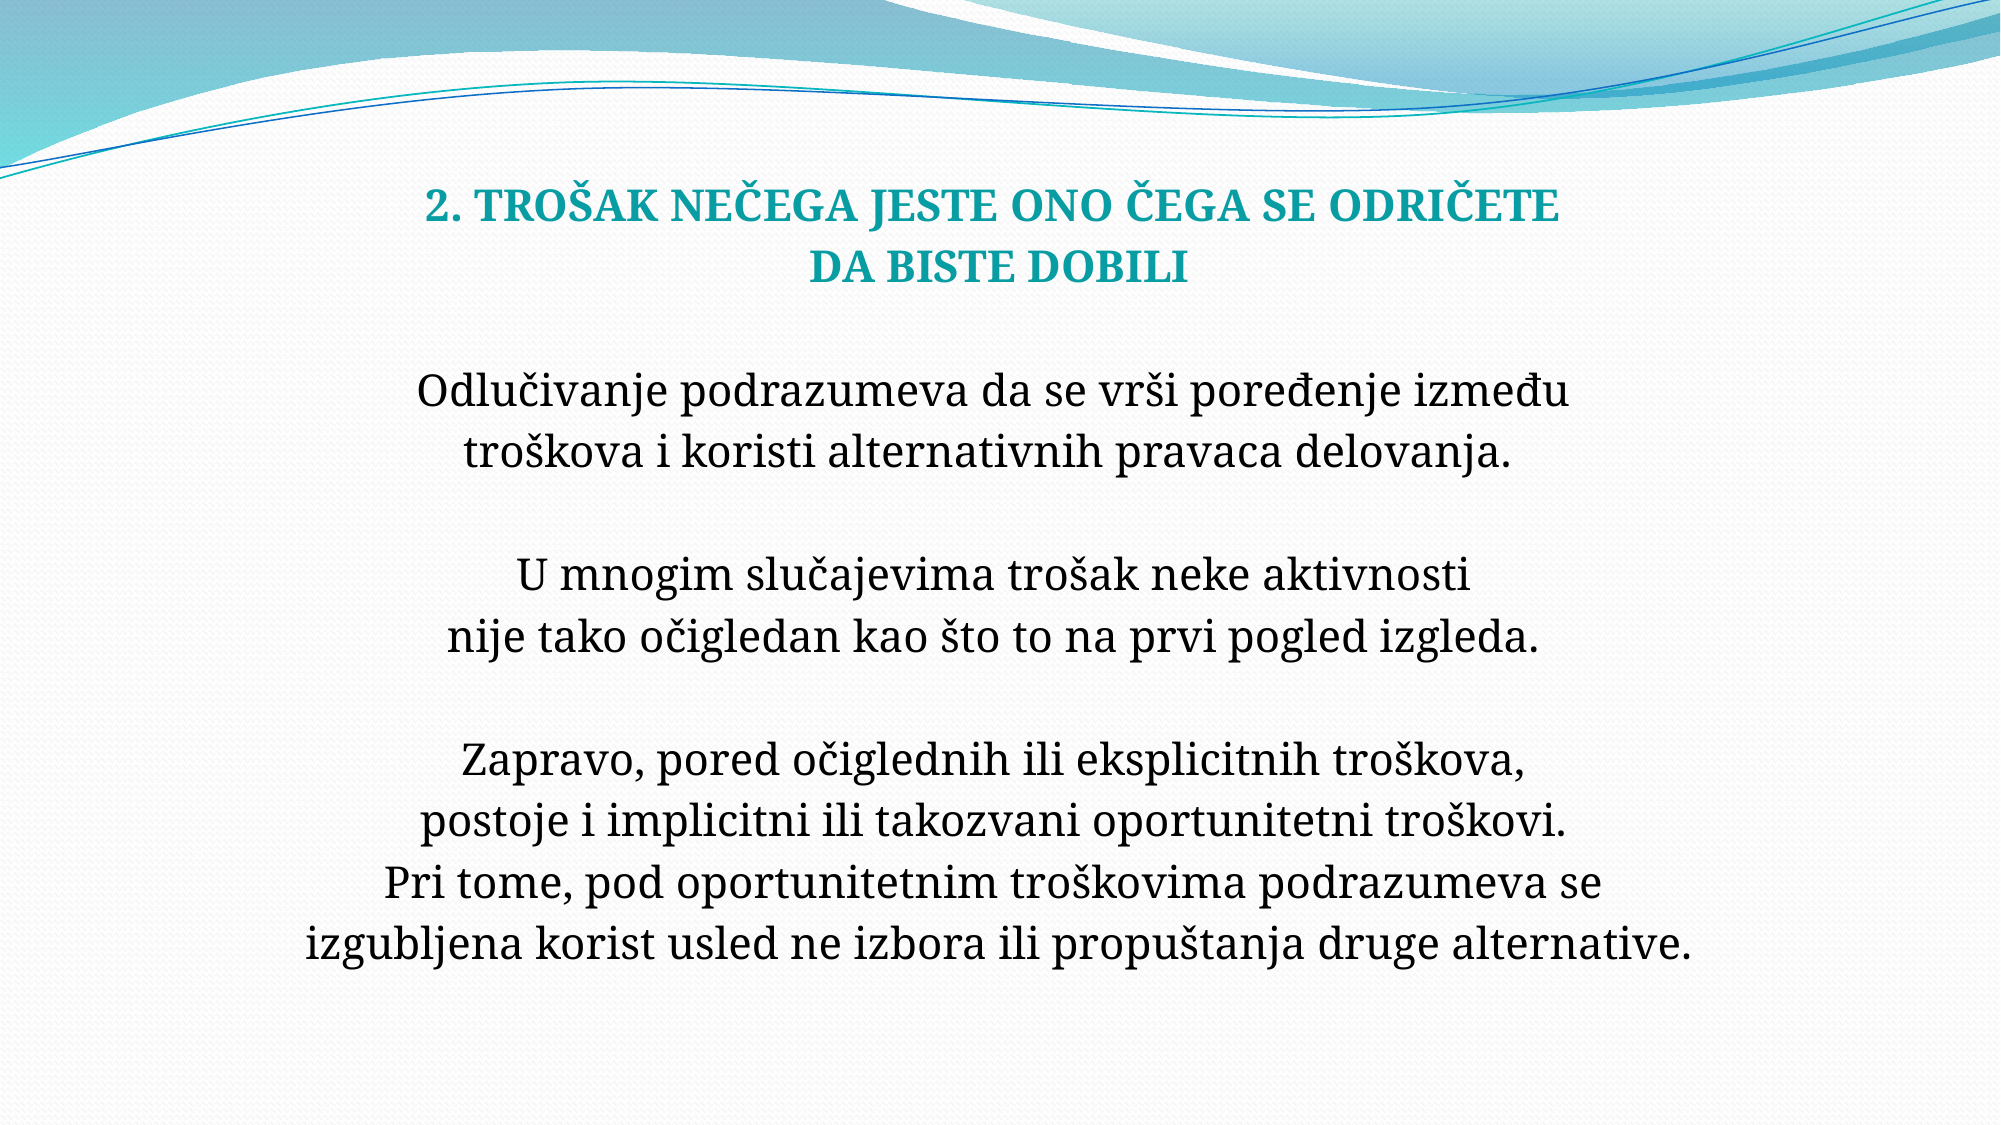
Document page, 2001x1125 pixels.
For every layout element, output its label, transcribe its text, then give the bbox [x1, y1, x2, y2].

list 2. TROŠAK NEČEGA JESTE ONO ČEGA SE ODRIČETE DA BISTE DOBILI Odlučivanje podrazumeva da se vrši poređenje između troškova i koristi alternativnih pravaca delovanja. U mnogim slučajevima trošak neke aktivnosti nije tako očigledan kao što to na prvi pogled izgleda. Zapravo, pored očiglednih ili eksplicitnih troškova, postoje i implicitni ili takozvani oportunitetni troškovi. Pri tome, pod oportunitetnim troškovima podrazumeva se izgubljena korist usled ne izbora ili propuštanja druge alternative. [249, 46, 1750, 985]
